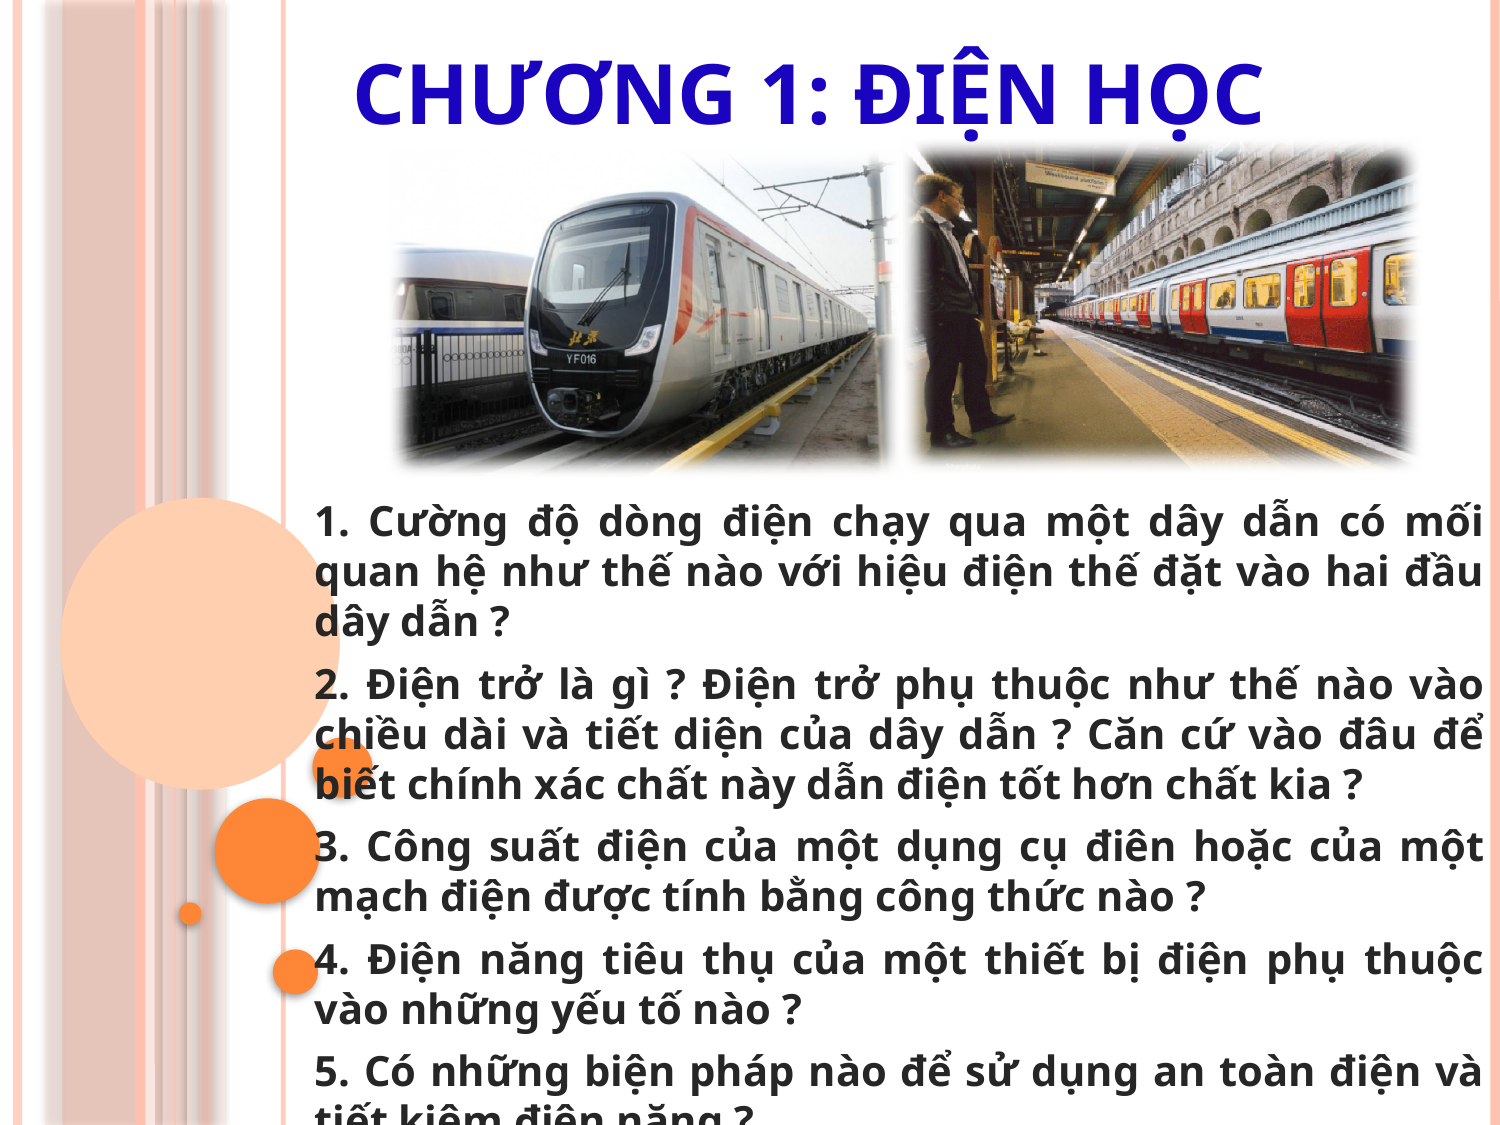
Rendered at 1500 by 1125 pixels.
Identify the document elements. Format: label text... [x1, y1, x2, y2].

title Chương 1: ĐIỆN HỌC [337, 0, 1500, 149]
picture [386, 136, 1422, 479]
text_box [60, 497, 300, 790]
subtitle 1. Cường độ dòng điện chạy qua một dây dẫn có mối quan hệ như thế nào với hiệu điện thế đặt vào hai đầu dây dẫn ? 2. Điện trở là gì ? Điện trở phụ thuộc như thế nào vào chiều dài và tiết diện của dây dẫn ? Căn cứ vào đâu để biết chính xác chất này dẫn điện tốt hơn chất kia ? 3. Công suất điện của một dụng cụ điên hoặc của một mạch điện được tính bằng công thức nào ? 4. Điện năng tiêu thụ của một thiết bị điện phụ thuộc vào những yếu tố nào ? 5. Có những biện pháp nào để sử dụng an toàn điện và tiết kiệm điện năng ? [300, 487, 1500, 1125]
